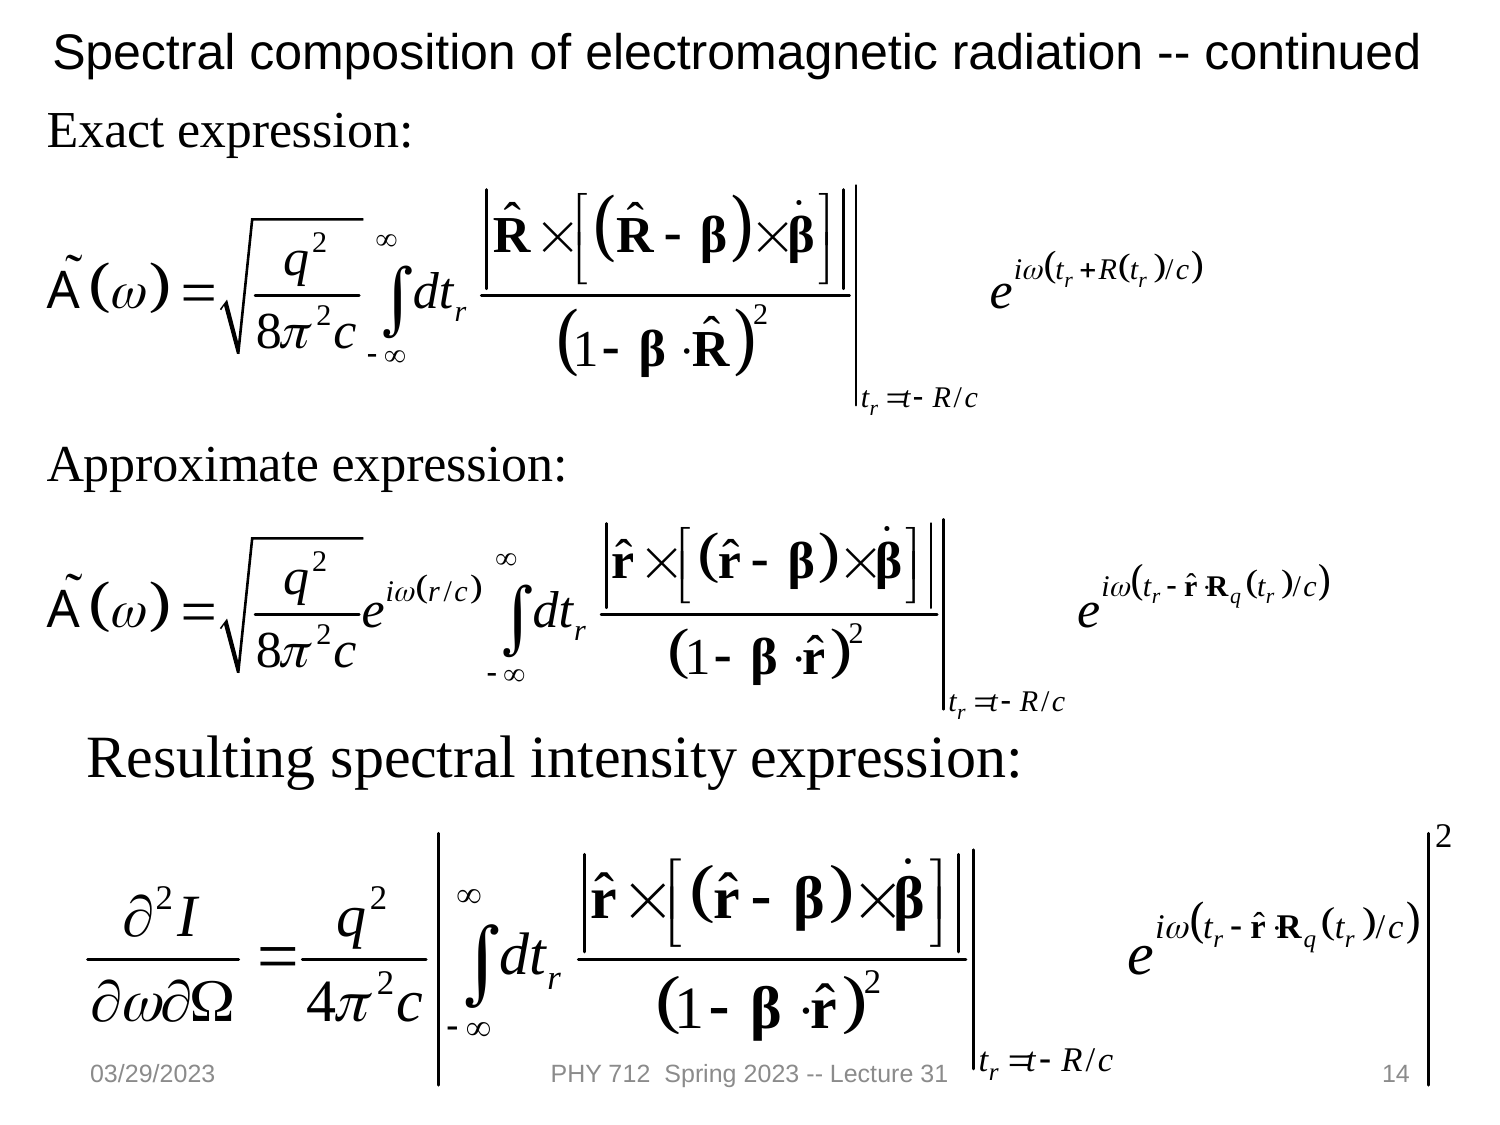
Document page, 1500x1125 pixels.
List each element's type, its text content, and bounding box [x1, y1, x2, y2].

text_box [77, 720, 1463, 1101]
text_box Spectral composition of electromagnetic radiation -- continued [37, 12, 1463, 87]
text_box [38, 98, 1341, 732]
